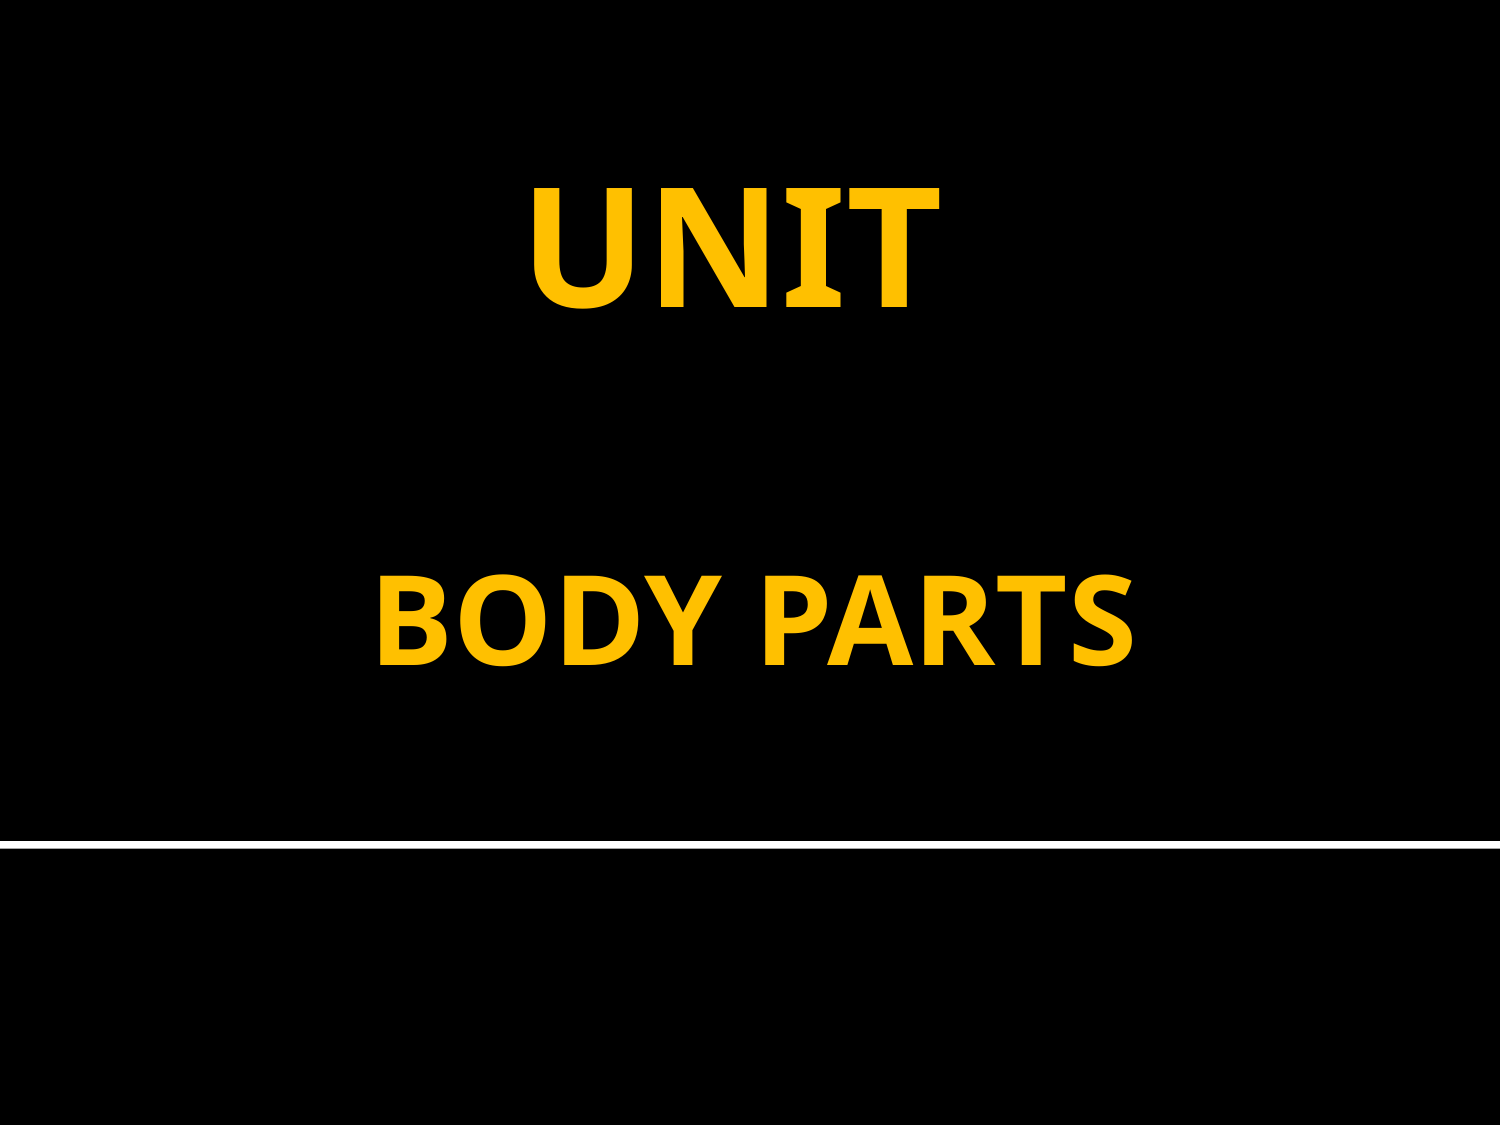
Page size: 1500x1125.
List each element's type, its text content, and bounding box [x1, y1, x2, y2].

text_box UNIT BODY PARTS [0, 140, 1500, 868]
